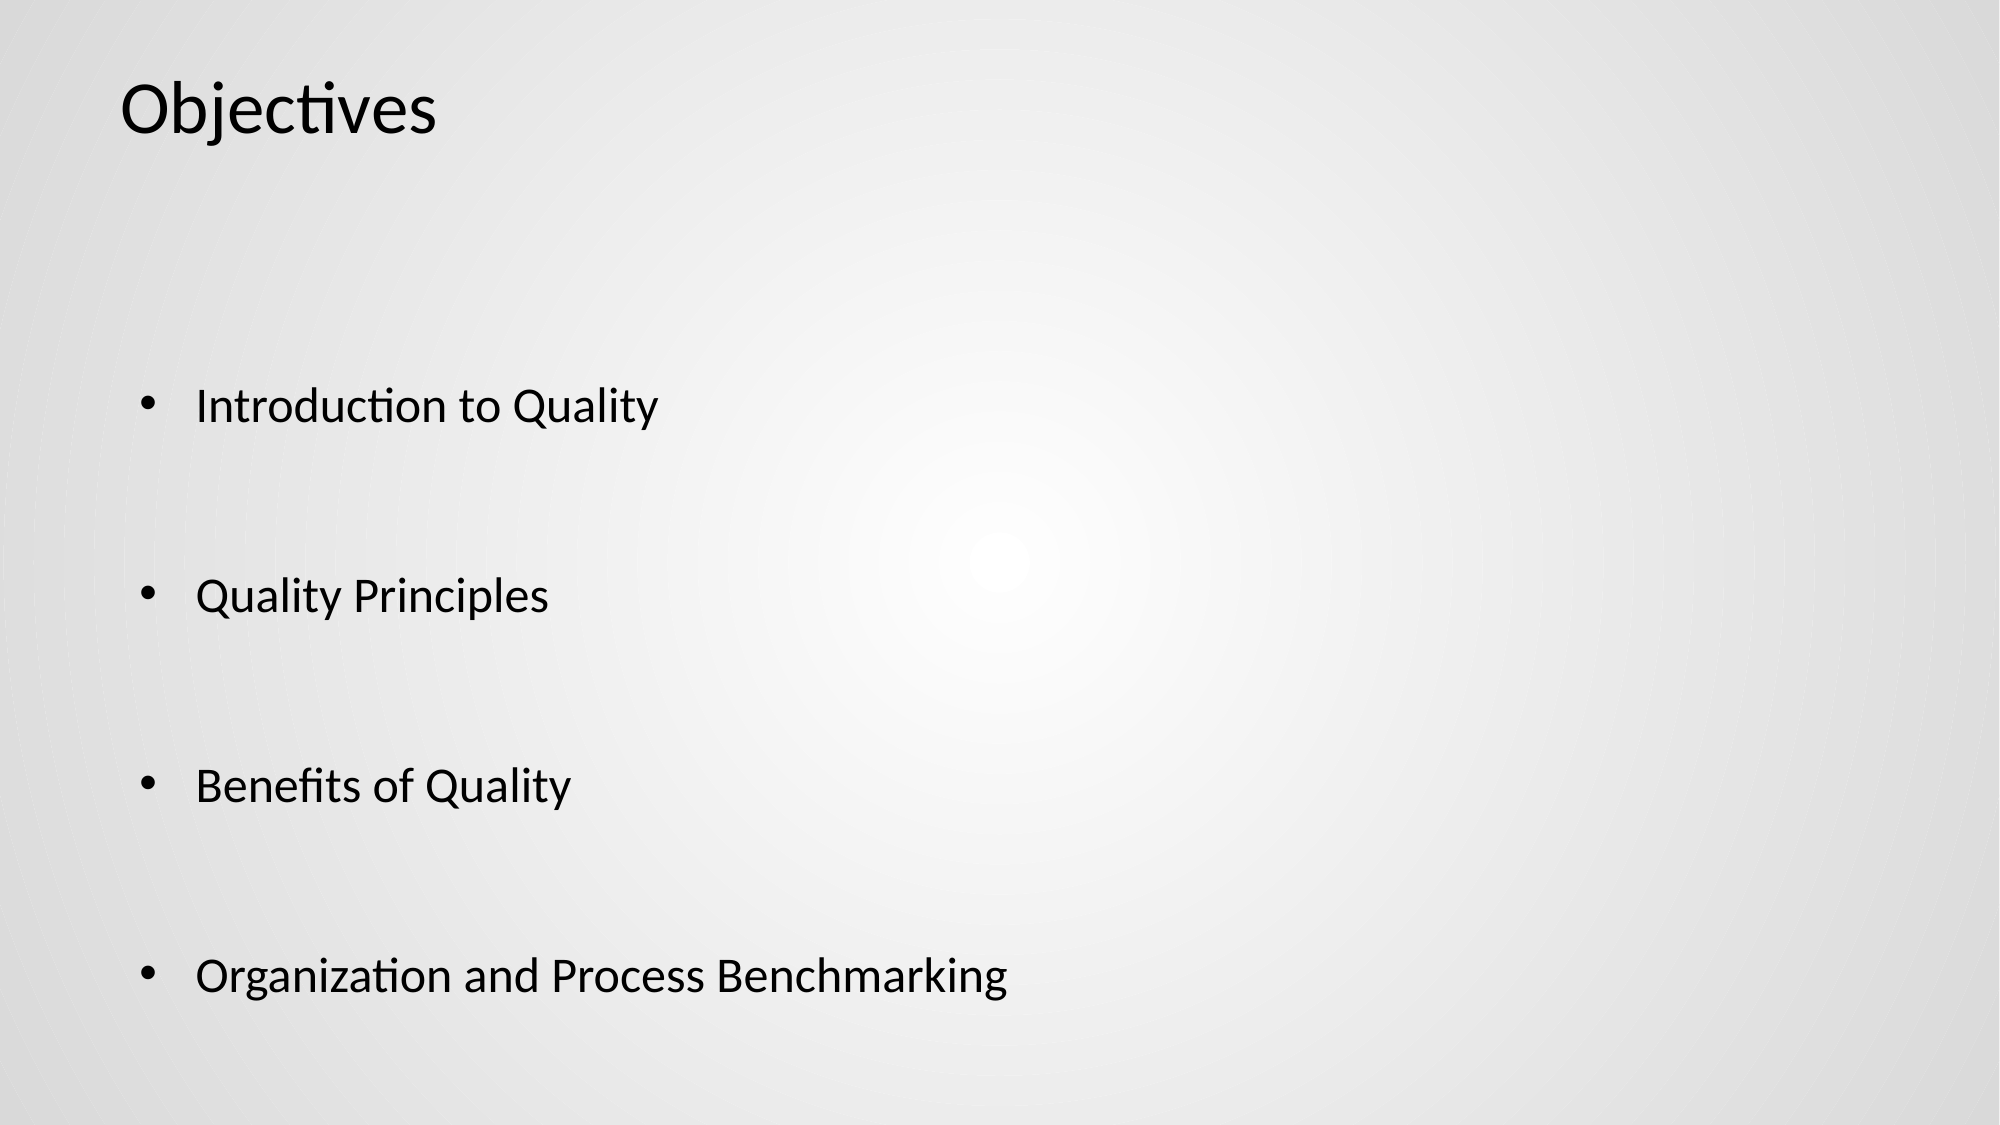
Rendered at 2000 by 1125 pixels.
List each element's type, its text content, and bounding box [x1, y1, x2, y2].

title Objectives [99, 45, 1900, 162]
text_box Introduction to Quality Quality Principles Benefits of Quality Organization and Process Benchmarking [112, 244, 1300, 1013]
